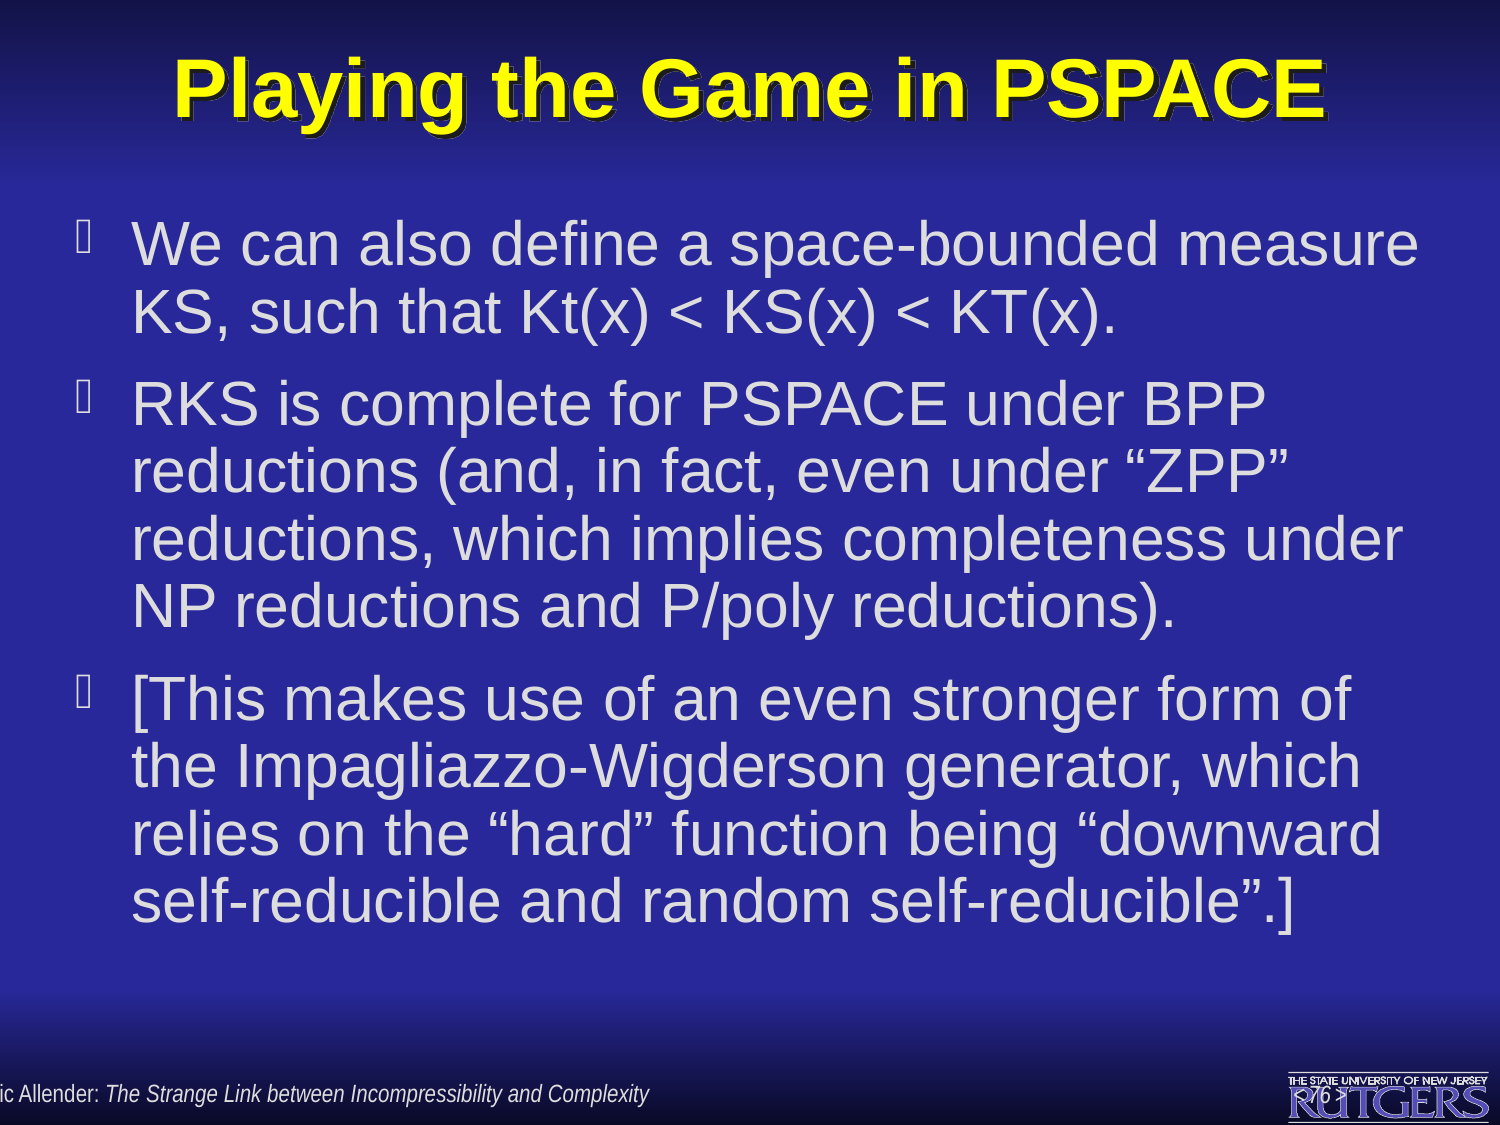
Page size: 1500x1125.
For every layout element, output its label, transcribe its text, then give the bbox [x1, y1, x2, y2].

title Playing the Game in PSPACE [74, 22, 1426, 163]
list We can also define a space-bounded measure KS, such that Kt(x) < KS(x) < KT(x). RKS is complete for PSPACE under BPP reductions (and, in fact, even under “ZPP” reductions, which implies completeness under NP reductions and P/poly reductions). [This makes use of an even stronger form of the Impagliazzo-Wigderson generator, which relies on the “hard” function being “downward self-reducible and random self-reducible”.] [74, 211, 1426, 947]
